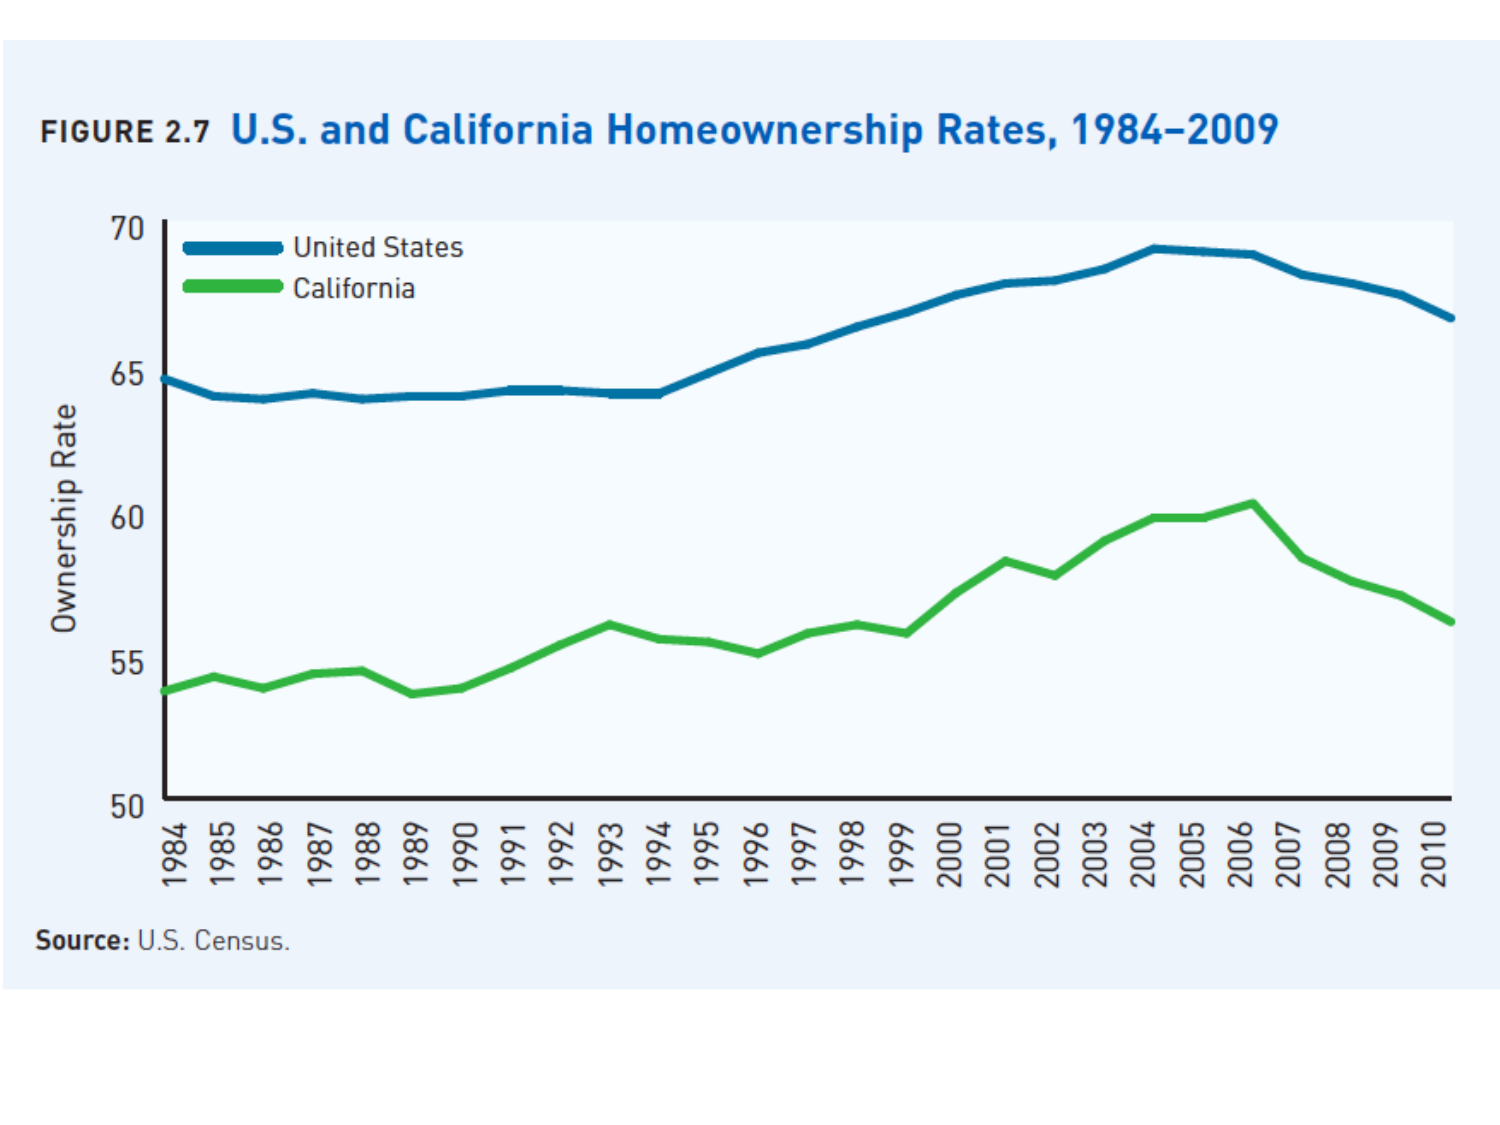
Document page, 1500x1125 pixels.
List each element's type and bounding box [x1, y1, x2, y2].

picture [0, 39, 1500, 994]
